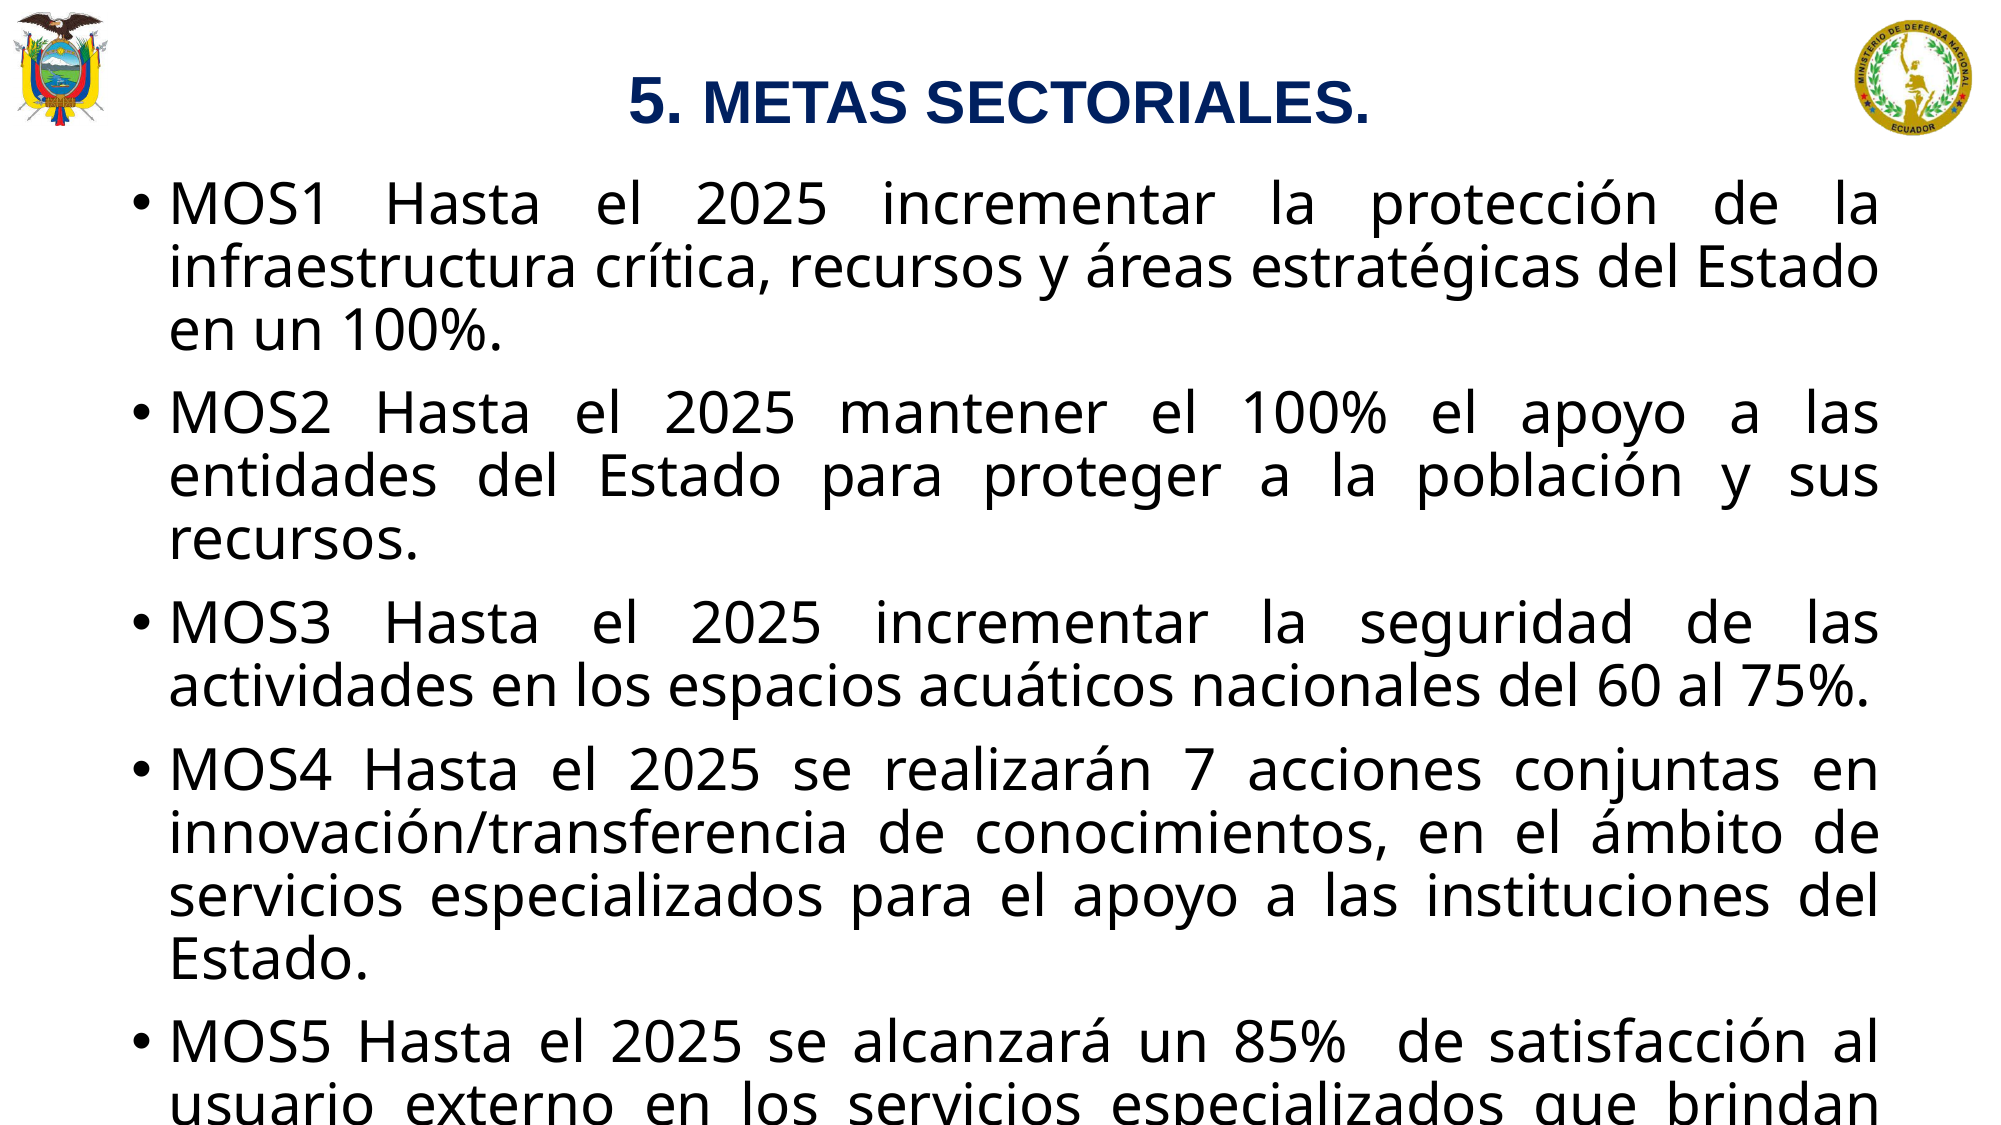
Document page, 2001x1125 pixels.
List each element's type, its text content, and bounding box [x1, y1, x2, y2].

text_box MOS1 Hasta el 2025 incrementar la protección de la infraestructura crítica, recursos y áreas estratégicas del Estado en un 100%. MOS2 Hasta el 2025 mantener el 100% el apoyo a las entidades del Estado para proteger a la población y sus recursos. MOS3 Hasta el 2025 incrementar la seguridad de las actividades en los espacios acuáticos nacionales del 60 al 75%. MOS4 Hasta el 2025 se realizarán 7 acciones conjuntas en innovación/transferencia de conocimientos, en el ámbito de servicios especializados para el apoyo a las instituciones del Estado. MOS5 Hasta el 2025 se alcanzará un 85% de satisfacción al usuario externo en los servicios especializados que brindan las entidades adscritas, dependientes y empresas del sector Defensa. MOS6 Hasta el 2025 incrementar el control efectivo del territorio nacional a un 39,59%. [116, 166, 1896, 1089]
picture [13, 12, 108, 126]
text_box 5. METAS SECTORIALES. [454, 56, 1545, 147]
picture [1846, 6, 1976, 145]
